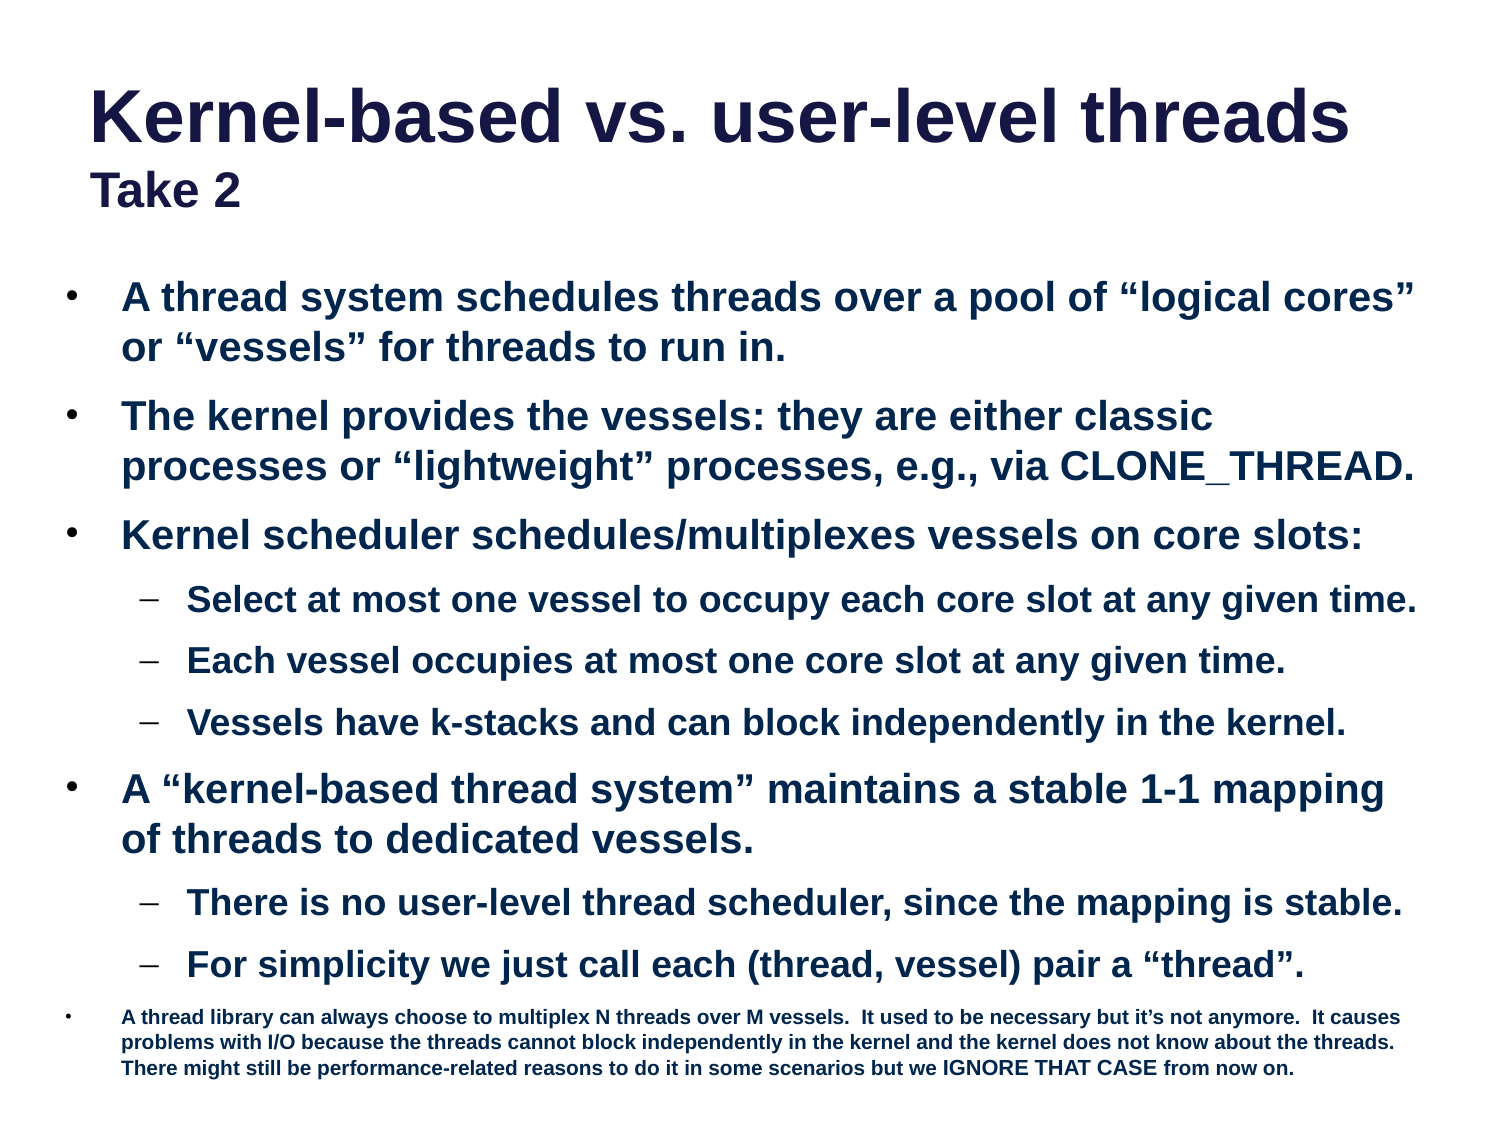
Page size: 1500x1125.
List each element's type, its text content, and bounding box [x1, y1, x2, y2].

title Kernel-based vs. user-level threads Take 2 [75, 0, 1425, 225]
list A thread system schedules threads over a pool of “logical cores” or “vessels” for threads to run in. The kernel provides the vessels: they are either classic processes or “lightweight” processes, e.g., via CLONE_THREAD. Kernel scheduler schedules/multiplexes vessels on core slots: Select at most one vessel to occupy each core slot at any given time. Each vessel occupies at most one core slot at any given time. Vessels have k-stacks and can block independently in the kernel. A “kernel-based thread system” maintains a stable 1-1 mapping of threads to dedicated vessels. There is no user-level thread scheduler, since the mapping is stable. For simplicity we just call each (thread, vessel) pair a “thread”. A thread library can always choose to multiplex N threads over M vessels. It used to be necessary but it’s not anymore. It causes problems with I/O because the threads cannot block independently in the kernel and the kernel does not know about the threads. There might still be performance-related reasons to do it in some scenarios but we IGNORE THAT CASE from now on. [50, 262, 1438, 937]
